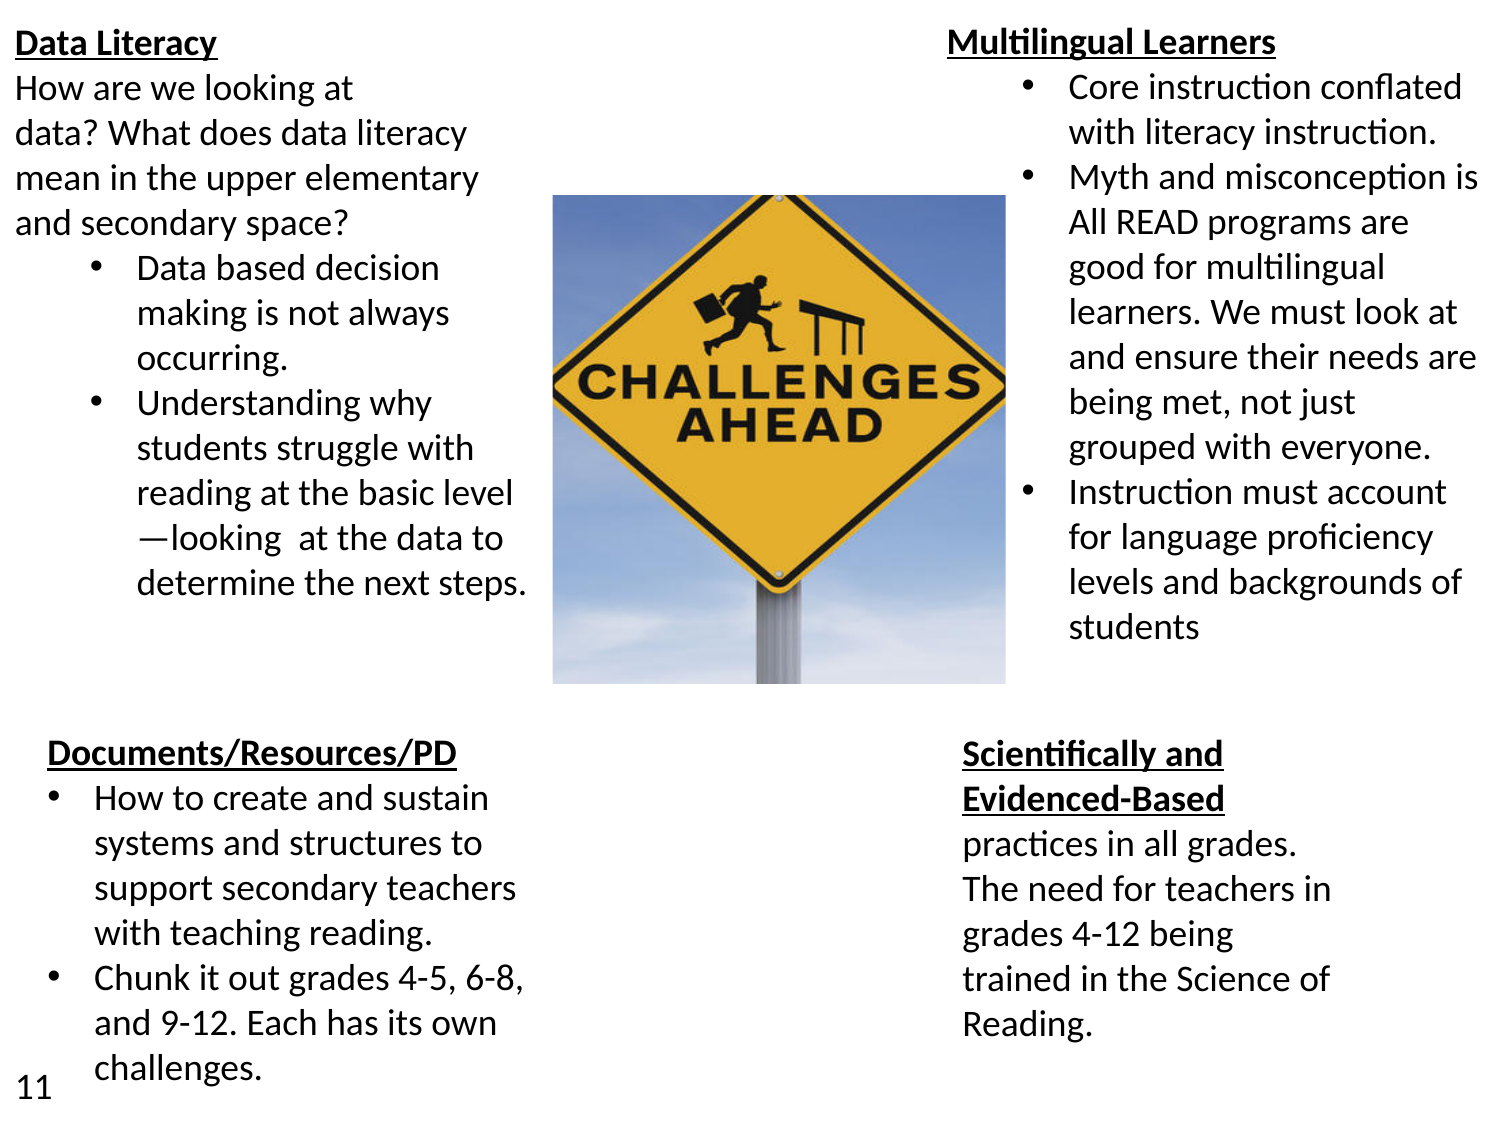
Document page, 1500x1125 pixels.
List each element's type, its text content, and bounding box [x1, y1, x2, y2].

picture [552, 195, 1006, 684]
text_box Documents/Resources/PD How to create and sustain systems and structures to support secondary teachers with teaching reading. Chunk it out grades 4-5, 6-8, and 9-12. Each has its own challenges. [32, 720, 568, 1096]
text_box Scientifically and Evidenced-Based practices in all grades. The need for teachers in grades 4-12 being trained in the Science of Reading. [947, 721, 1362, 1051]
slide_number 11 [0, 1054, 338, 1115]
text_box Multilingual Learners Core instruction conflated with literacy instruction. Myth and misconception is All READ programs are good for multilingual learners. We must look at and ensure their needs are being met, not just grouped with everyone. Instruction must account for language proficiency levels and backgrounds of students [931, 9, 1500, 654]
text_box Data Literacy How are we looking at data? What does data literacy mean in the upper elementary and secondary space? Data based decision making is not always occurring. Understanding why students struggle with reading at the basic level—looking at the data to determine the next steps. [0, 10, 553, 656]
